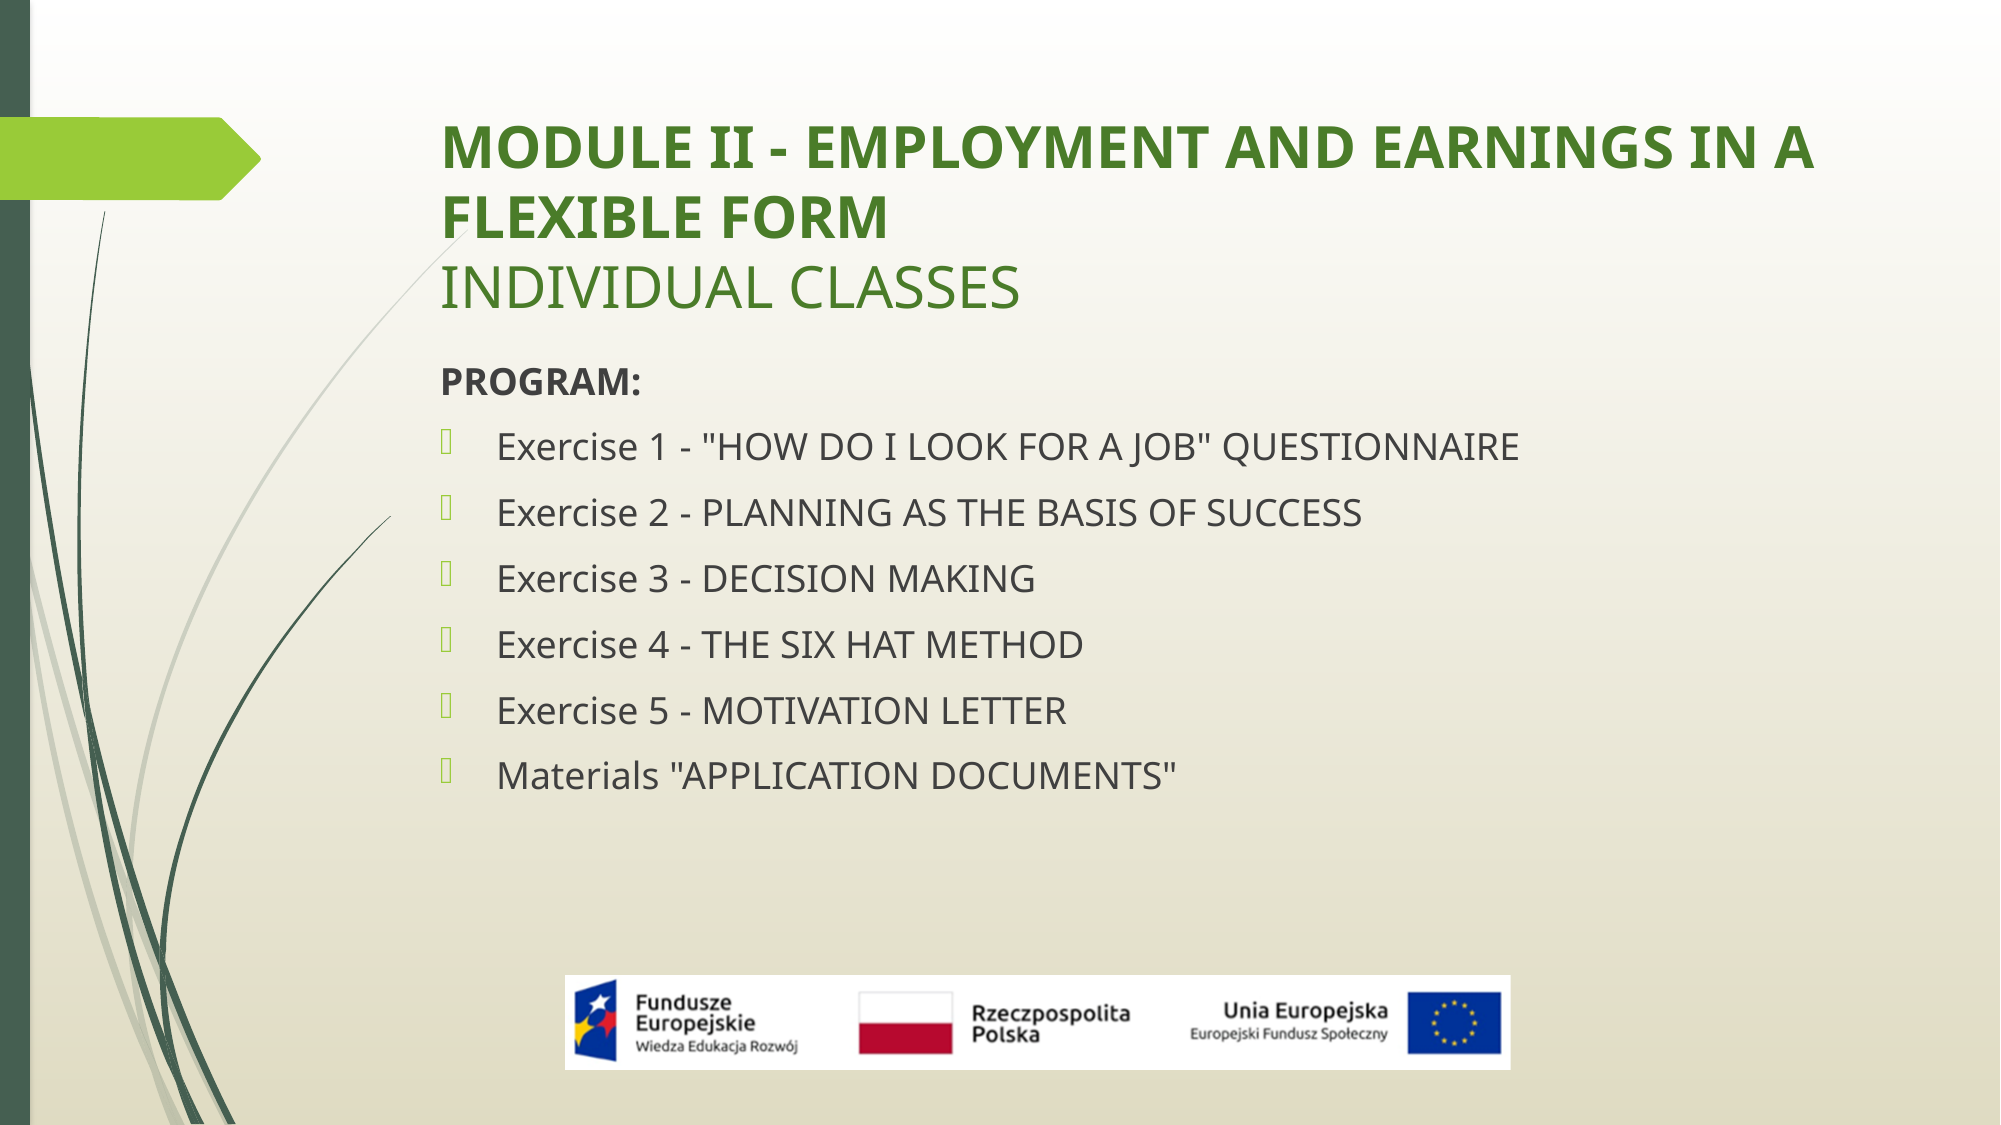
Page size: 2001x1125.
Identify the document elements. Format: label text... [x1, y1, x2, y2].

picture [565, 975, 1511, 1070]
title MODULE II - EMPLOYMENT AND EARNINGS IN A FLEXIBLE FORM INDIVIDUAL CLASSES [425, 102, 1888, 313]
list PROGRAM: Exercise 1 - "HOW DO I LOOK FOR A JOB" QUESTIONNAIRE Exercise 2 - PLANNING AS THE BASIS OF SUCCESS Exercise 3 - DECISION MAKING Exercise 4 - THE SIX HAT METHOD Exercise 5 - MOTIVATION LETTER Materials "APPLICATION DOCUMENTS" [424, 350, 1888, 970]
